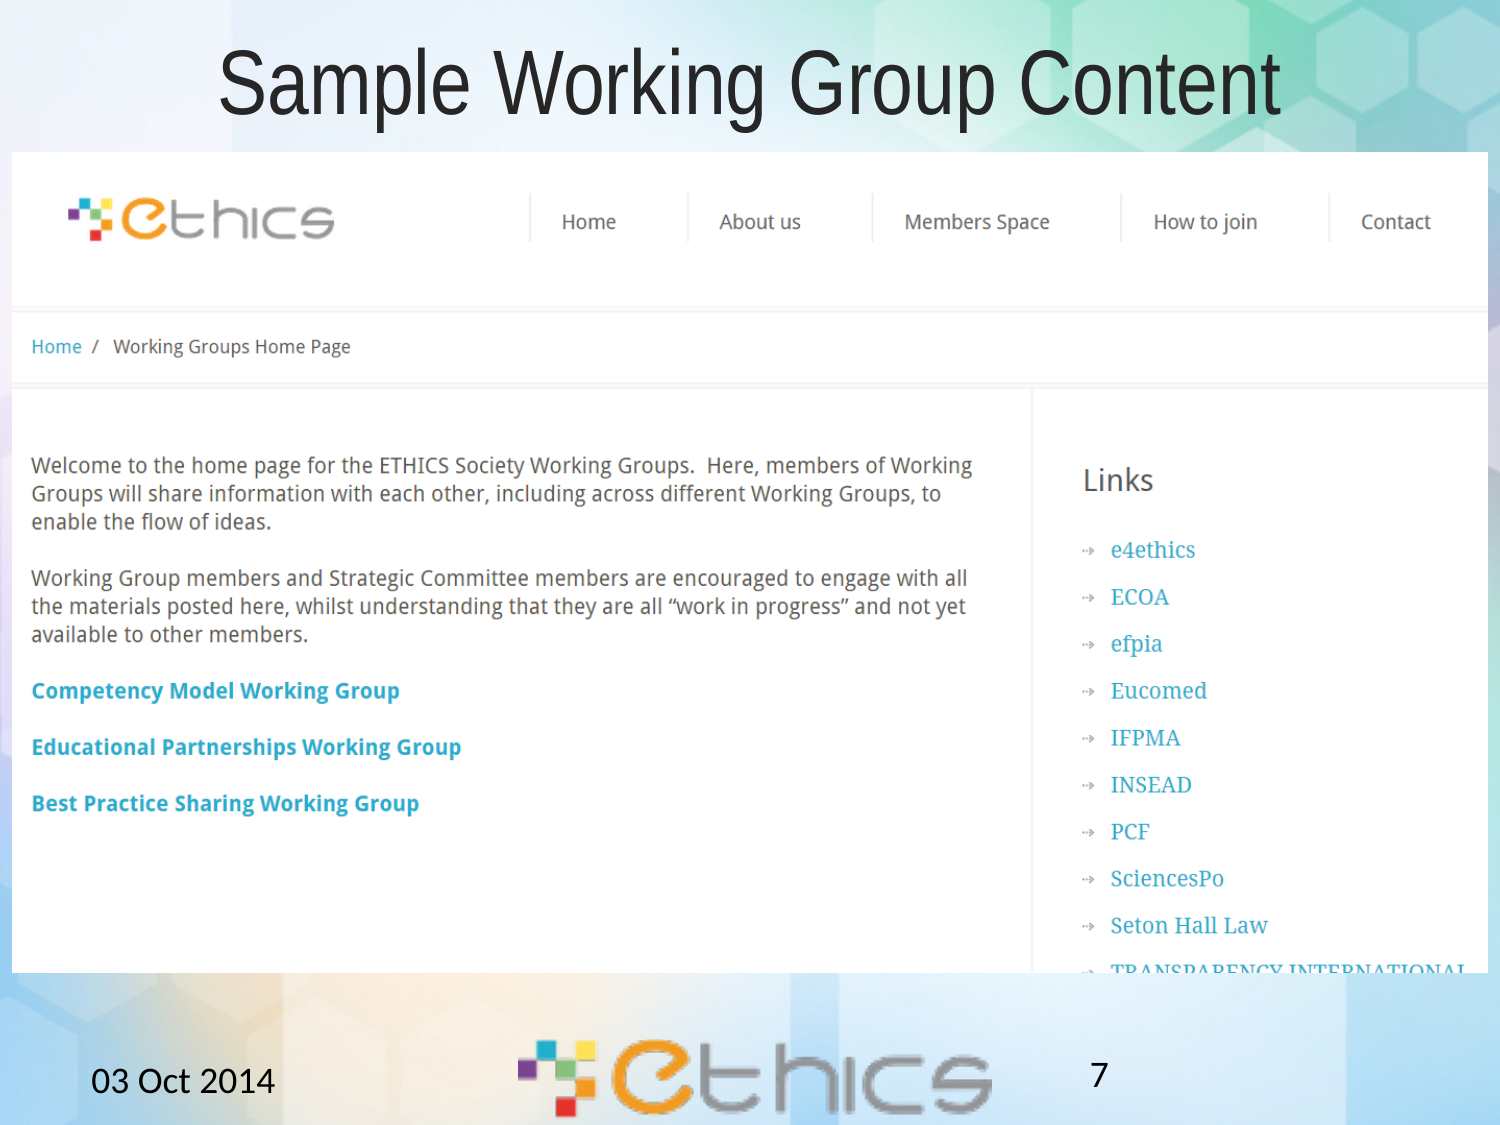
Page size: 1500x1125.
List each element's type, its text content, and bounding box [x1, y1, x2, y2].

slide_number 7 [1074, 1042, 1425, 1103]
title Sample Working Group Content [75, 7, 1425, 149]
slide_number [76, 1048, 427, 1109]
picture [0, 0, 1500, 1125]
